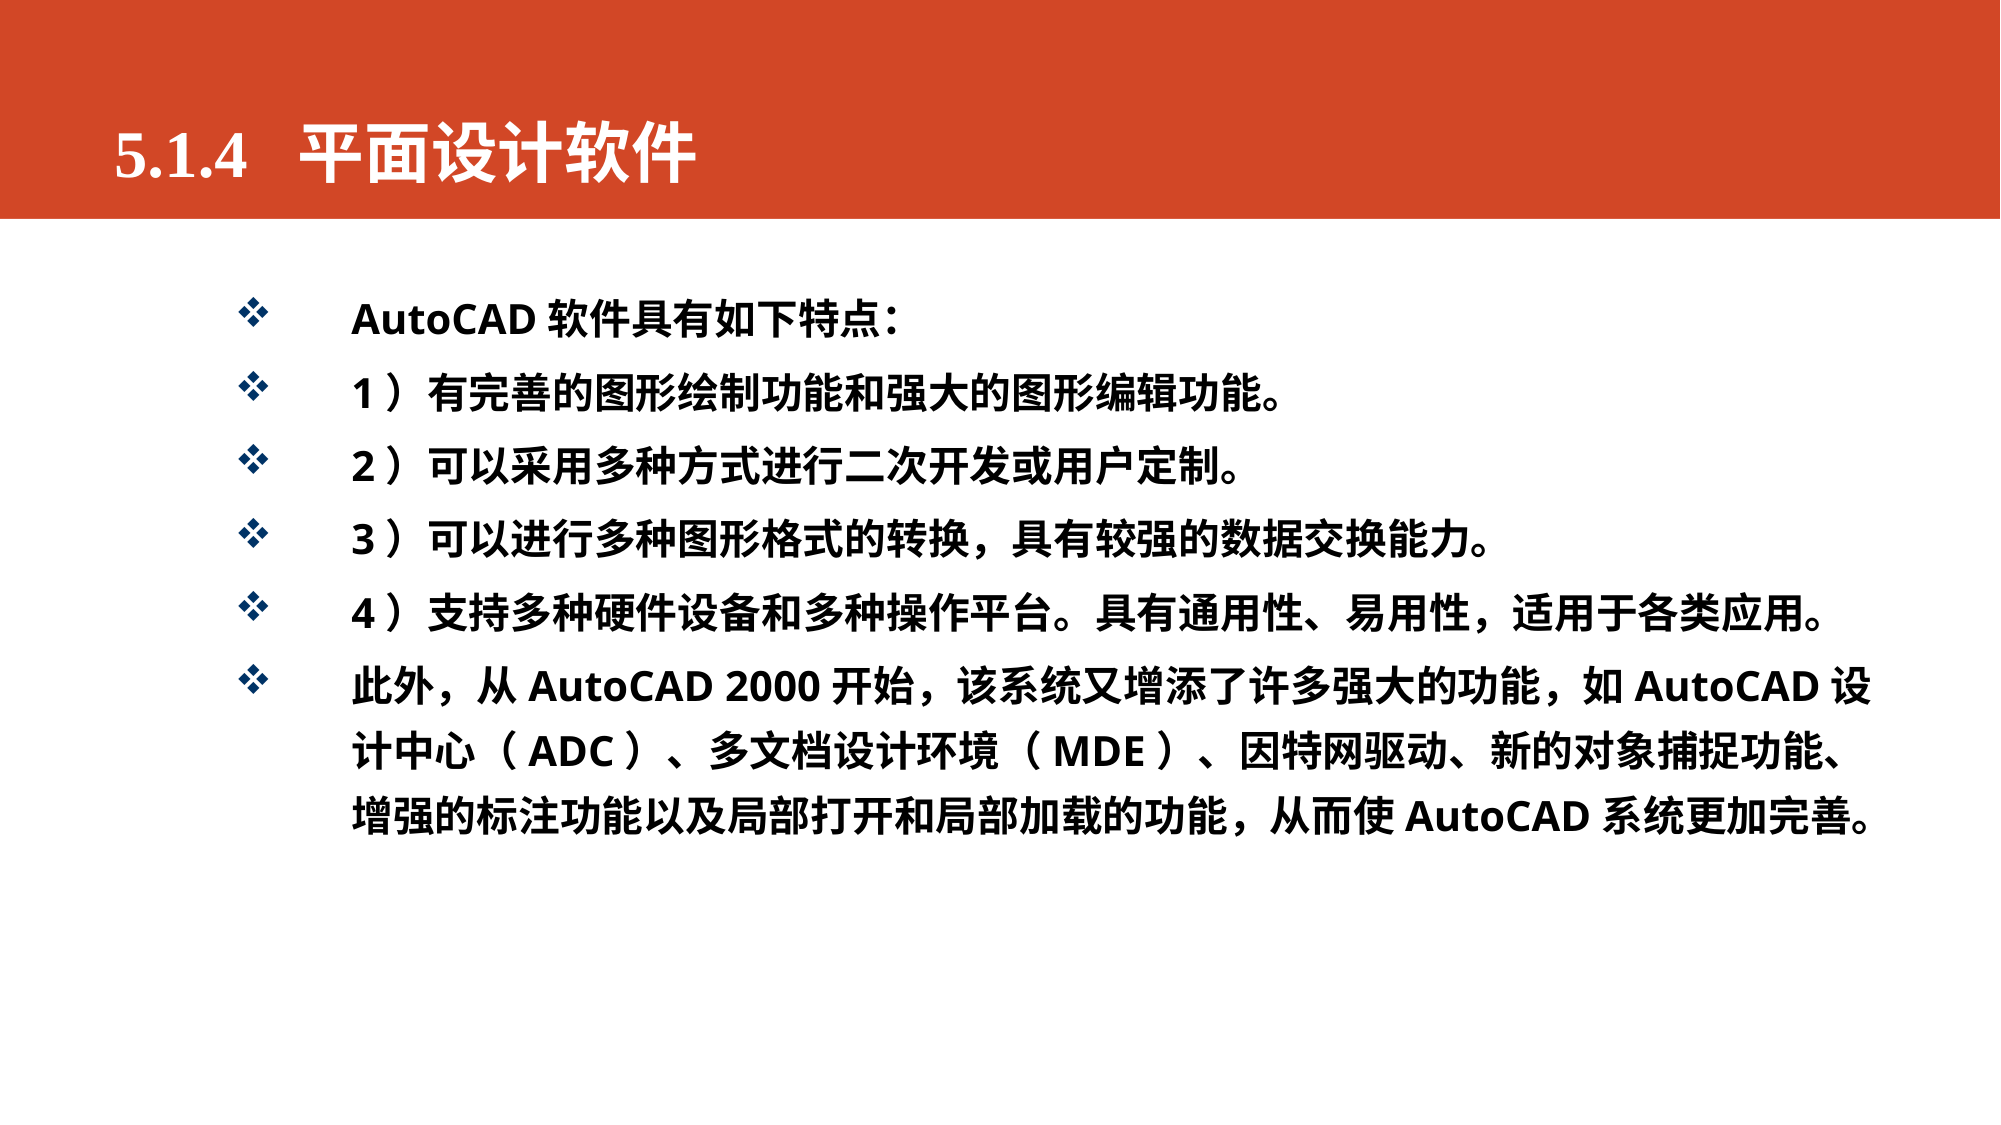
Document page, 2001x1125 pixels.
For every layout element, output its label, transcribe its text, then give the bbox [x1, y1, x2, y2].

title 5.1.4 平面设计软件 [99, 0, 1863, 199]
text_box AutoCAD软件具有如下特点： 1）有完善的图形绘制功能和强大的图形编辑功能。 2）可以采用多种方式进行二次开发或用户定制。 3）可以进行多种图形格式的转换，具有较强的数据交换能力。 4）支持多种硬件设备和多种操作平台。具有通用性、易用性，适用于各类应用。 此外，从AutoCAD 2000开始，该系统又增添了许多强大的功能，如AutoCAD设计中心（ADC）、多文档设计环境（MDE）、因特网驱动、新的对象捕捉功能、增强的标注功能以及局部打开和局部加载的功能，从而使AutoCAD系统更加完善。 [219, 270, 1896, 1051]
